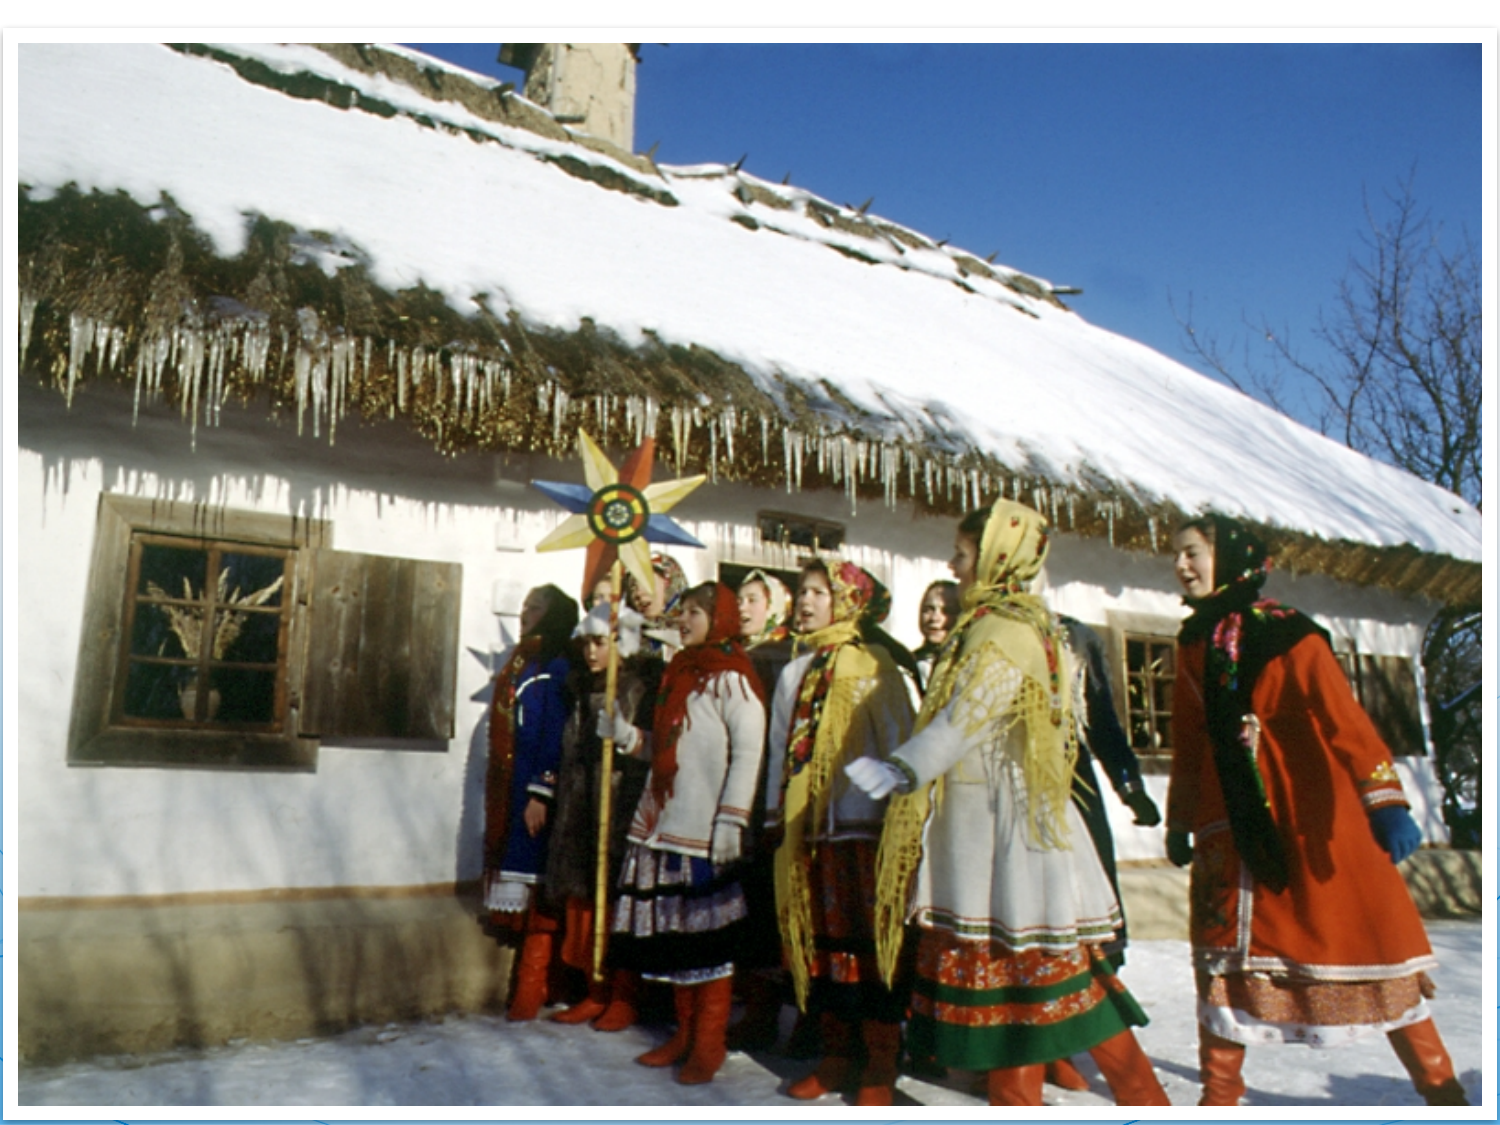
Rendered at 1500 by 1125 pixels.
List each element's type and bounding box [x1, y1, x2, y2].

list [17, 42, 1483, 1107]
